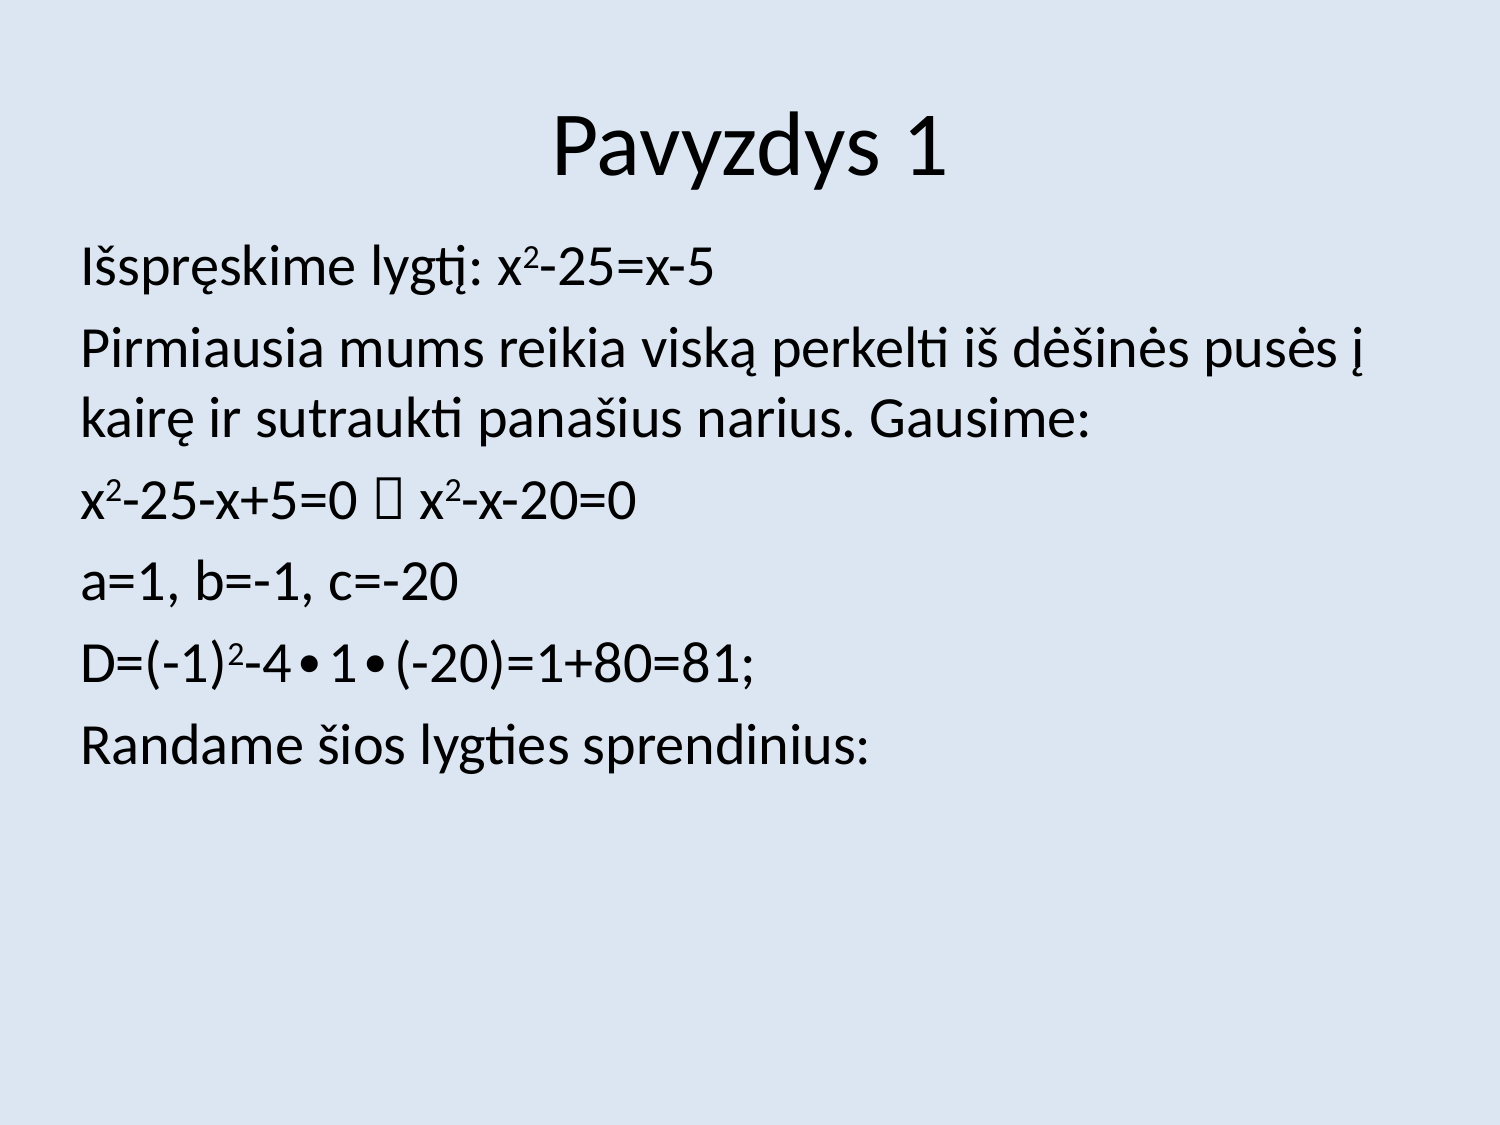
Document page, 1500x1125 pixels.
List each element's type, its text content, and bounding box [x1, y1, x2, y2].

title Pavyzdys 1 [75, 45, 1425, 233]
